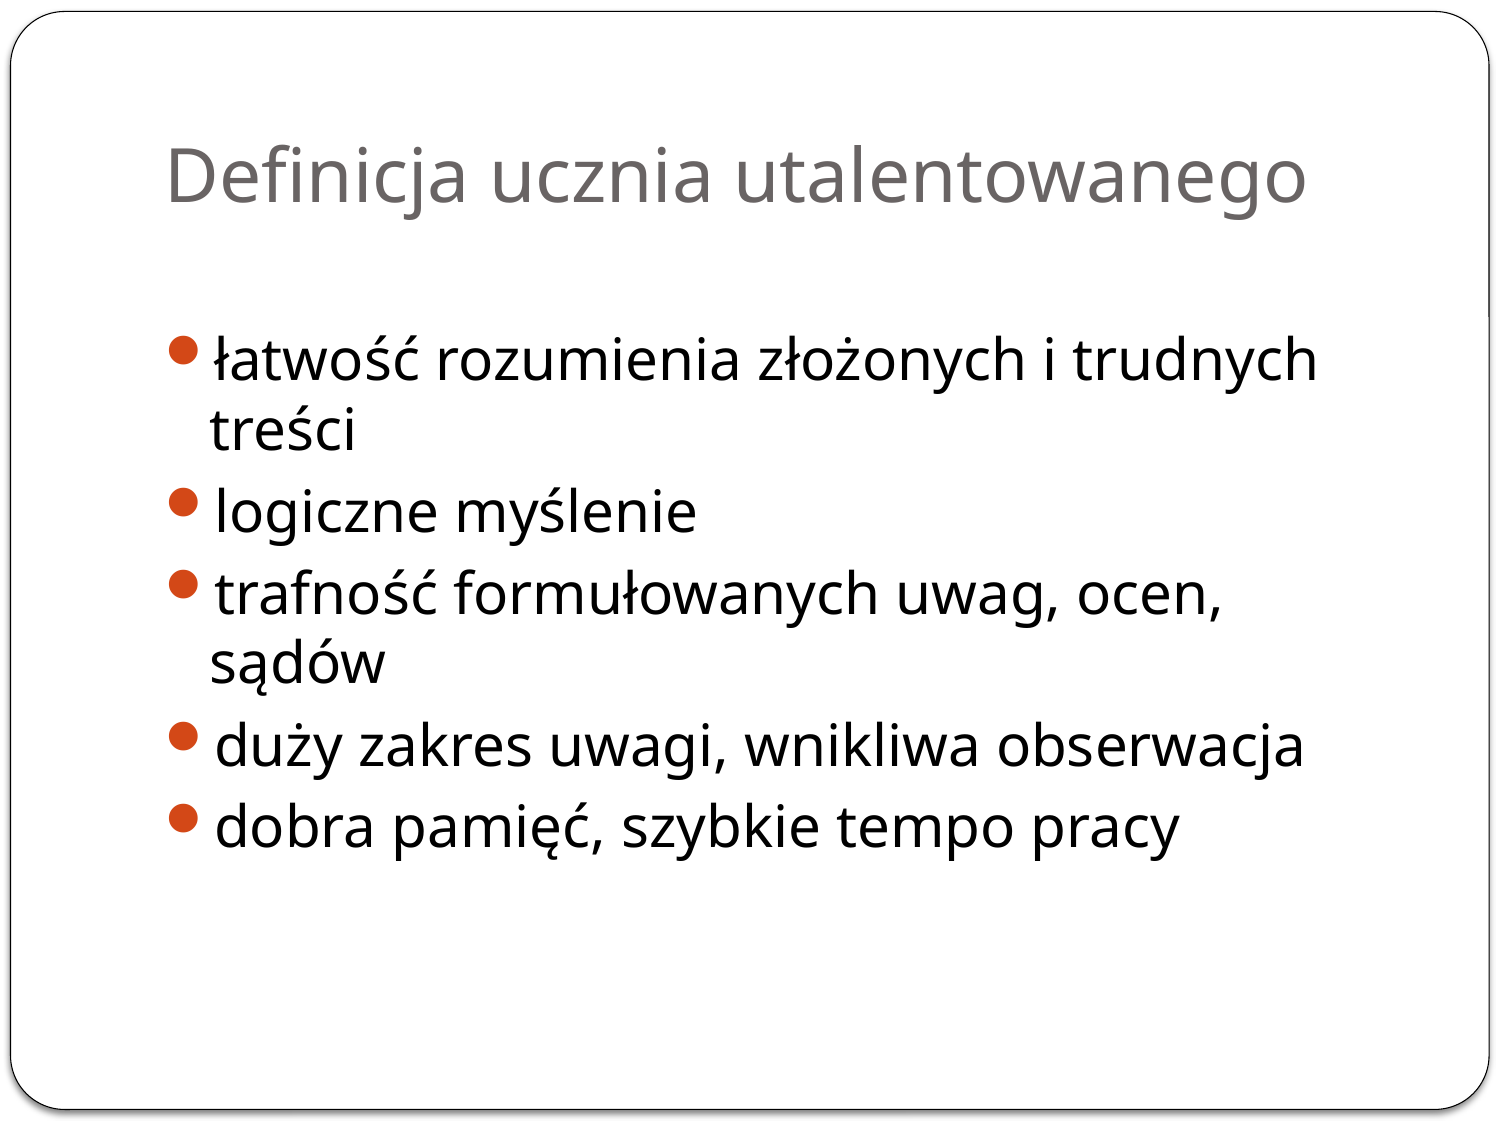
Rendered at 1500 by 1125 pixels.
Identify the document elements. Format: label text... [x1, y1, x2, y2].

title Definicja ucznia utalentowanego [150, 45, 1425, 233]
list łatwość rozumienia złożonych i trudnych treści logiczne myślenie trafność formułowanych uwag, ocen, sądów duży zakres uwagi, wnikliwa obserwacja dobra pamięć, szybkie tempo pracy [150, 237, 1425, 988]
